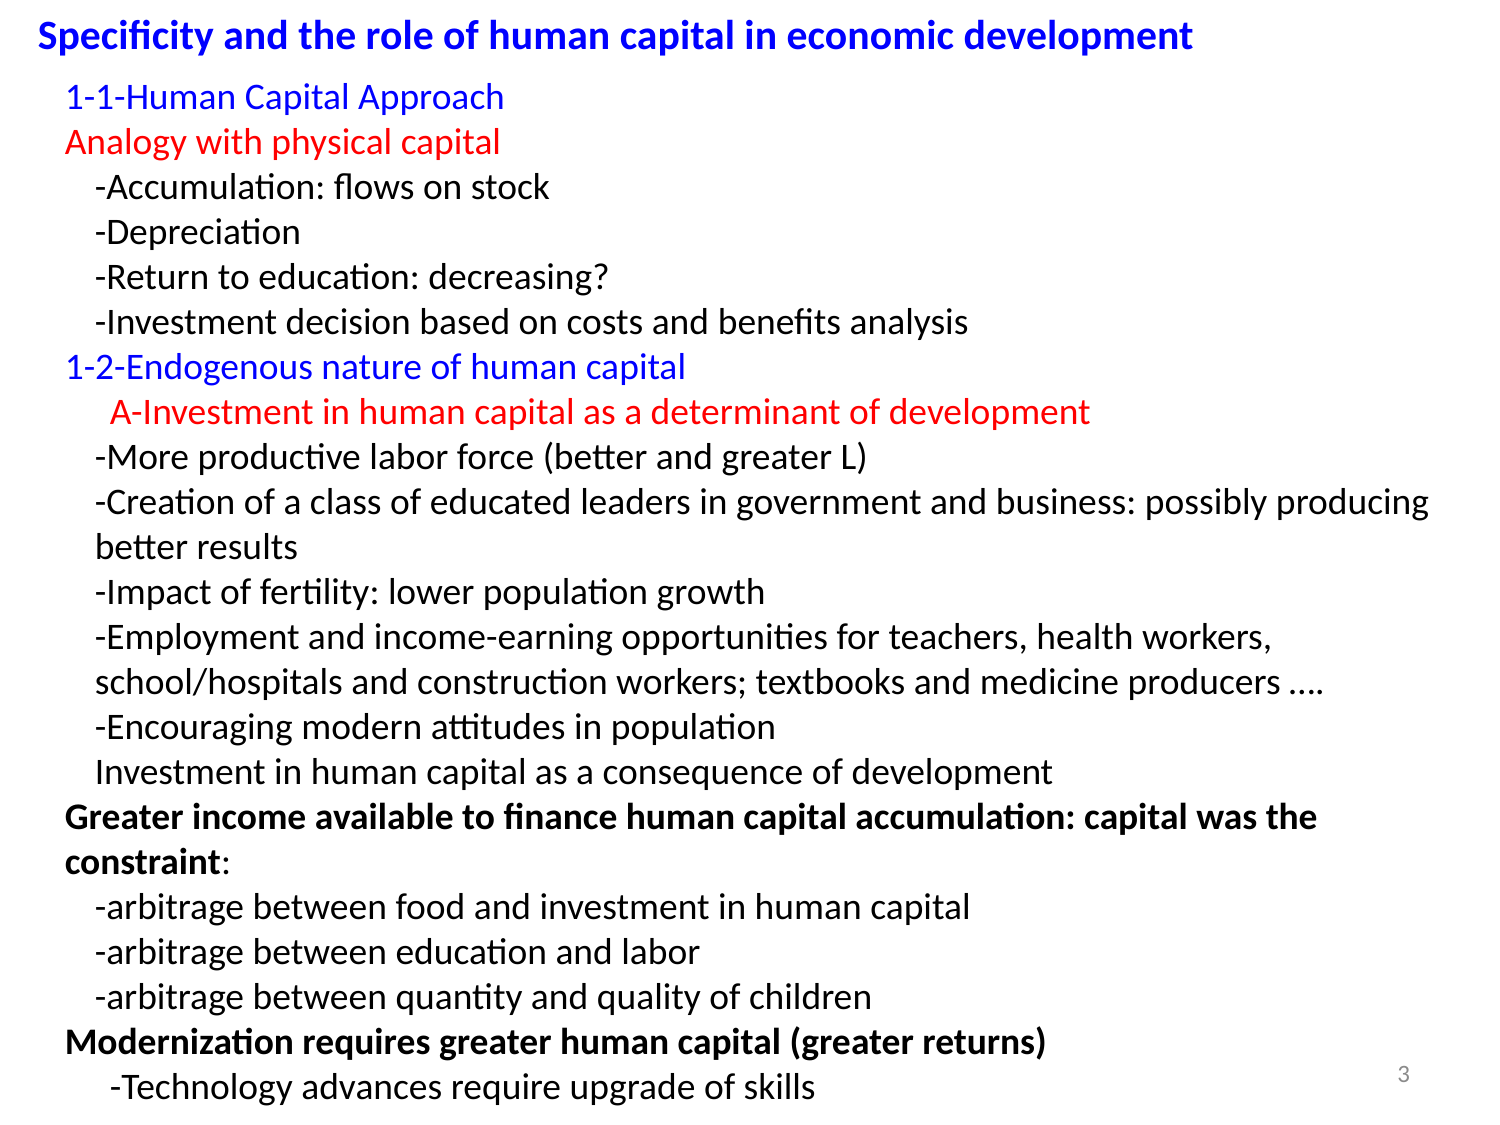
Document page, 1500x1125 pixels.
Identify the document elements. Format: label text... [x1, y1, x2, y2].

slide_number 3 [1074, 1042, 1425, 1103]
text_box 1-1-Human Capital Approach Analogy with physical capital -Accumulation: flows on stock -Depreciation -Return to education: decreasing? -Investment decision based on costs and benefits analysis 1-2-Endogenous nature of human capital A-Investment in human capital as a determinant of development -More productive labor force (better and greater L) -Creation of a class of educated leaders in government and business: possibly producing better results -Impact of fertility: lower population growth -Employment and income-earning opportunities for teachers, health workers, school/hospitals and construction workers; textbooks and medicine producers …. -Encouraging modern attitudes in population Investment in human capital as a consequence of development Greater income available to finance human capital accumulation: capital was the constraint: -arbitrage between food and investment in human capital -arbitrage between education and labor -arbitrage between quantity and quality of children Modernization requires greater human capital (greater returns) -Technology advances require upgrade of skills [50, 64, 1500, 1125]
text_box Specificity and the role of human capital in economic development [23, 0, 1411, 65]
